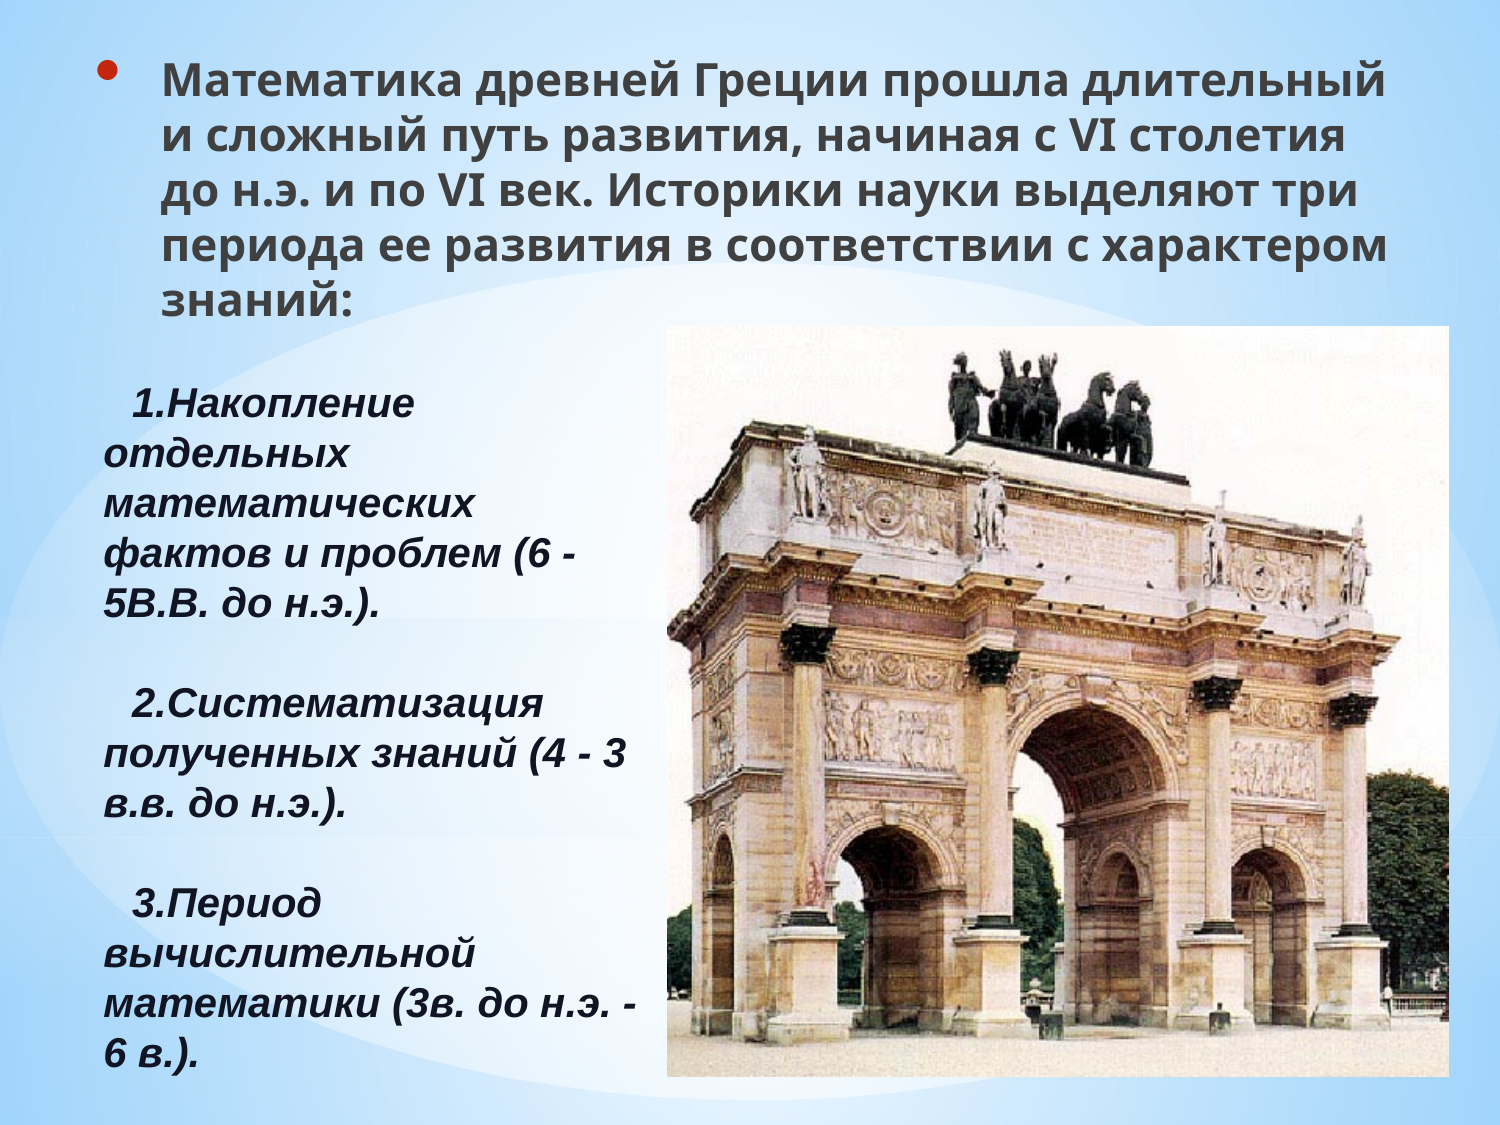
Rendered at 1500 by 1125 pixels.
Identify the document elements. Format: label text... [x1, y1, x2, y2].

text_box Накопление отдельных математических фактов и проблем (6 - 5B.B. до н.э.). Систематизация полученных знаний (4 - 3 в.в. до н.э.). Период вычислительной математики (3в. до н.э. - 6 в.). [53, 367, 663, 1083]
list Математика древней Греции прошла длительный и сложный путь развития, начиная с VI столетия до н.э. и по VI век. Историки науки выделяют три периода ее развития в соответствии с характером знаний: [76, 42, 1427, 291]
picture [666, 325, 1449, 1077]
